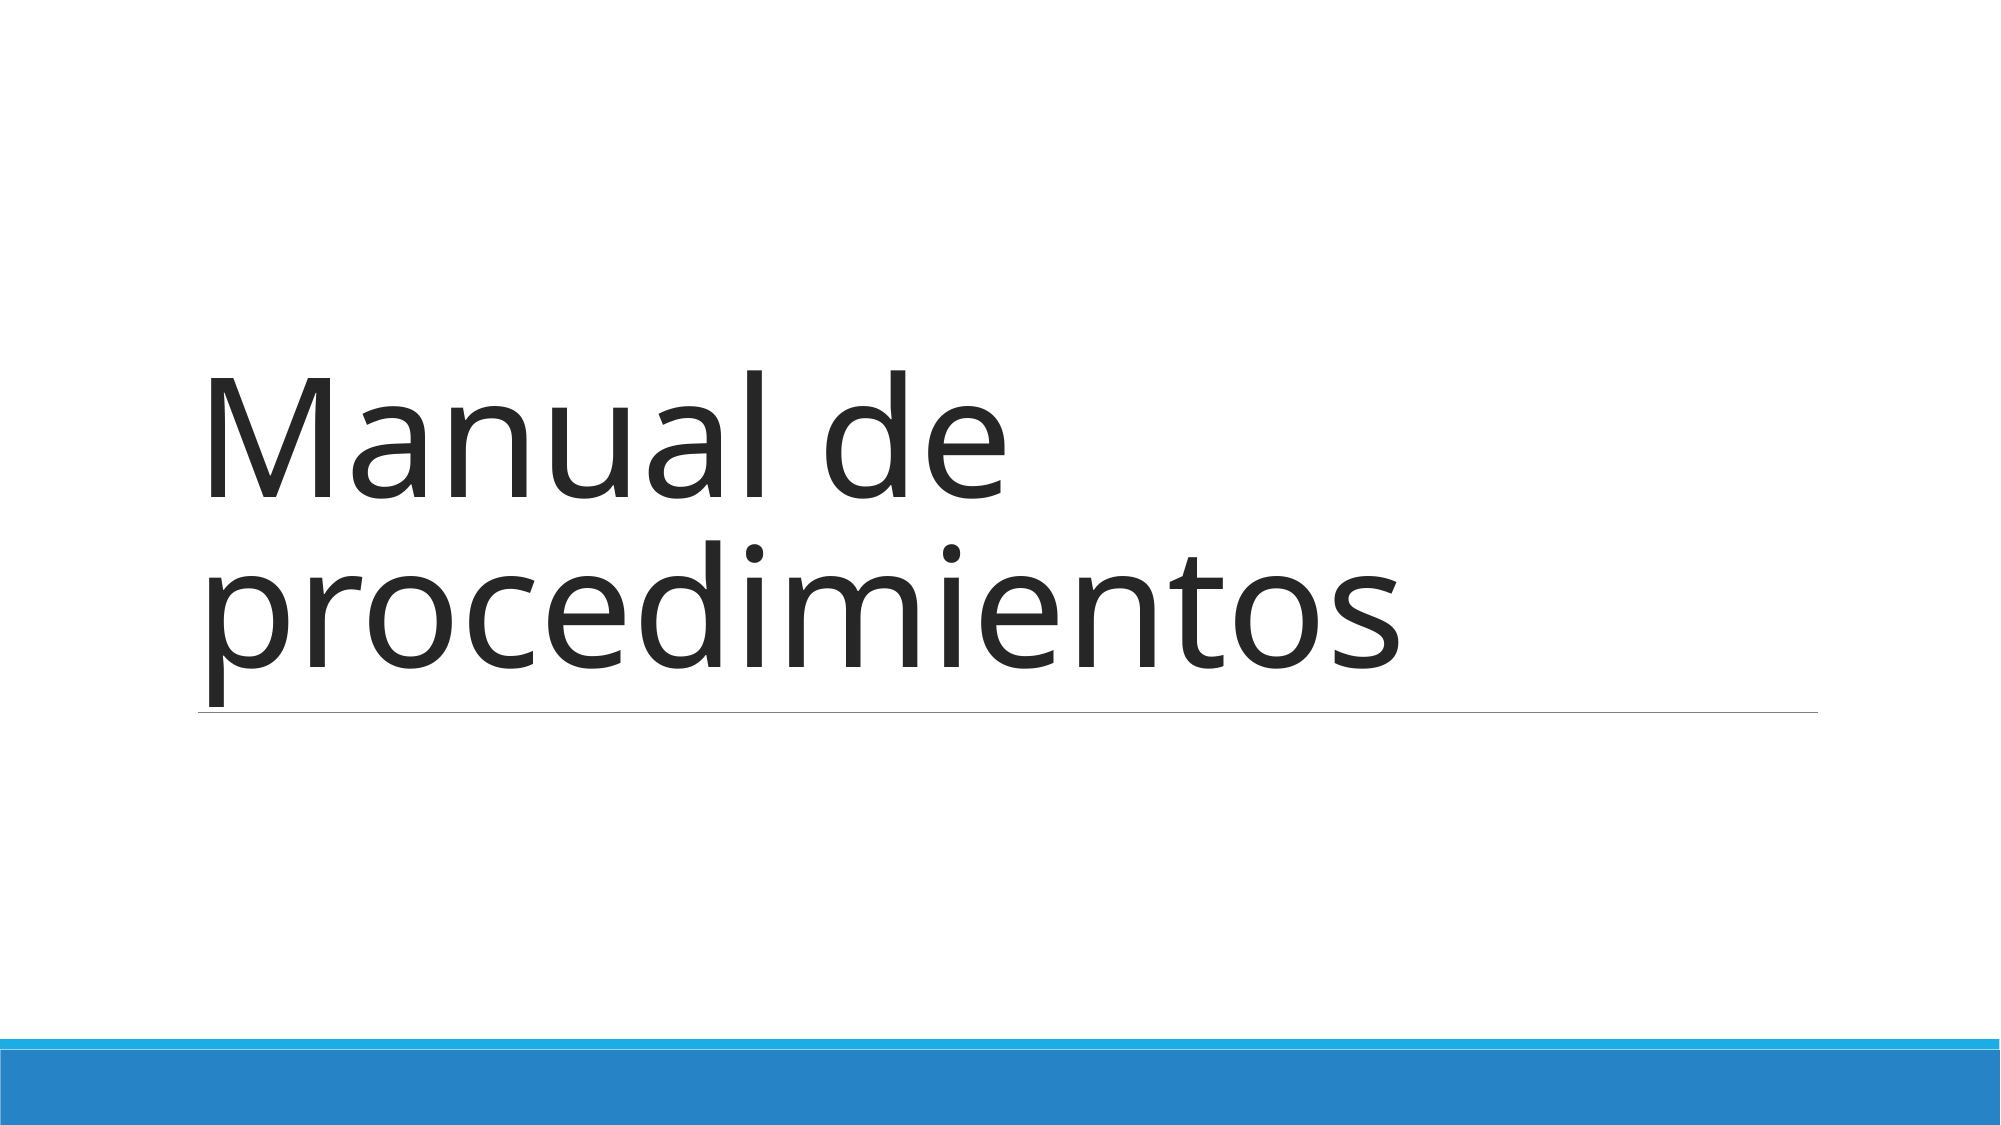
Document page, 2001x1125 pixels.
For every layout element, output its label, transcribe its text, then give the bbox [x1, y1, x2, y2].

title Manual de procedimientos [180, 124, 1830, 710]
